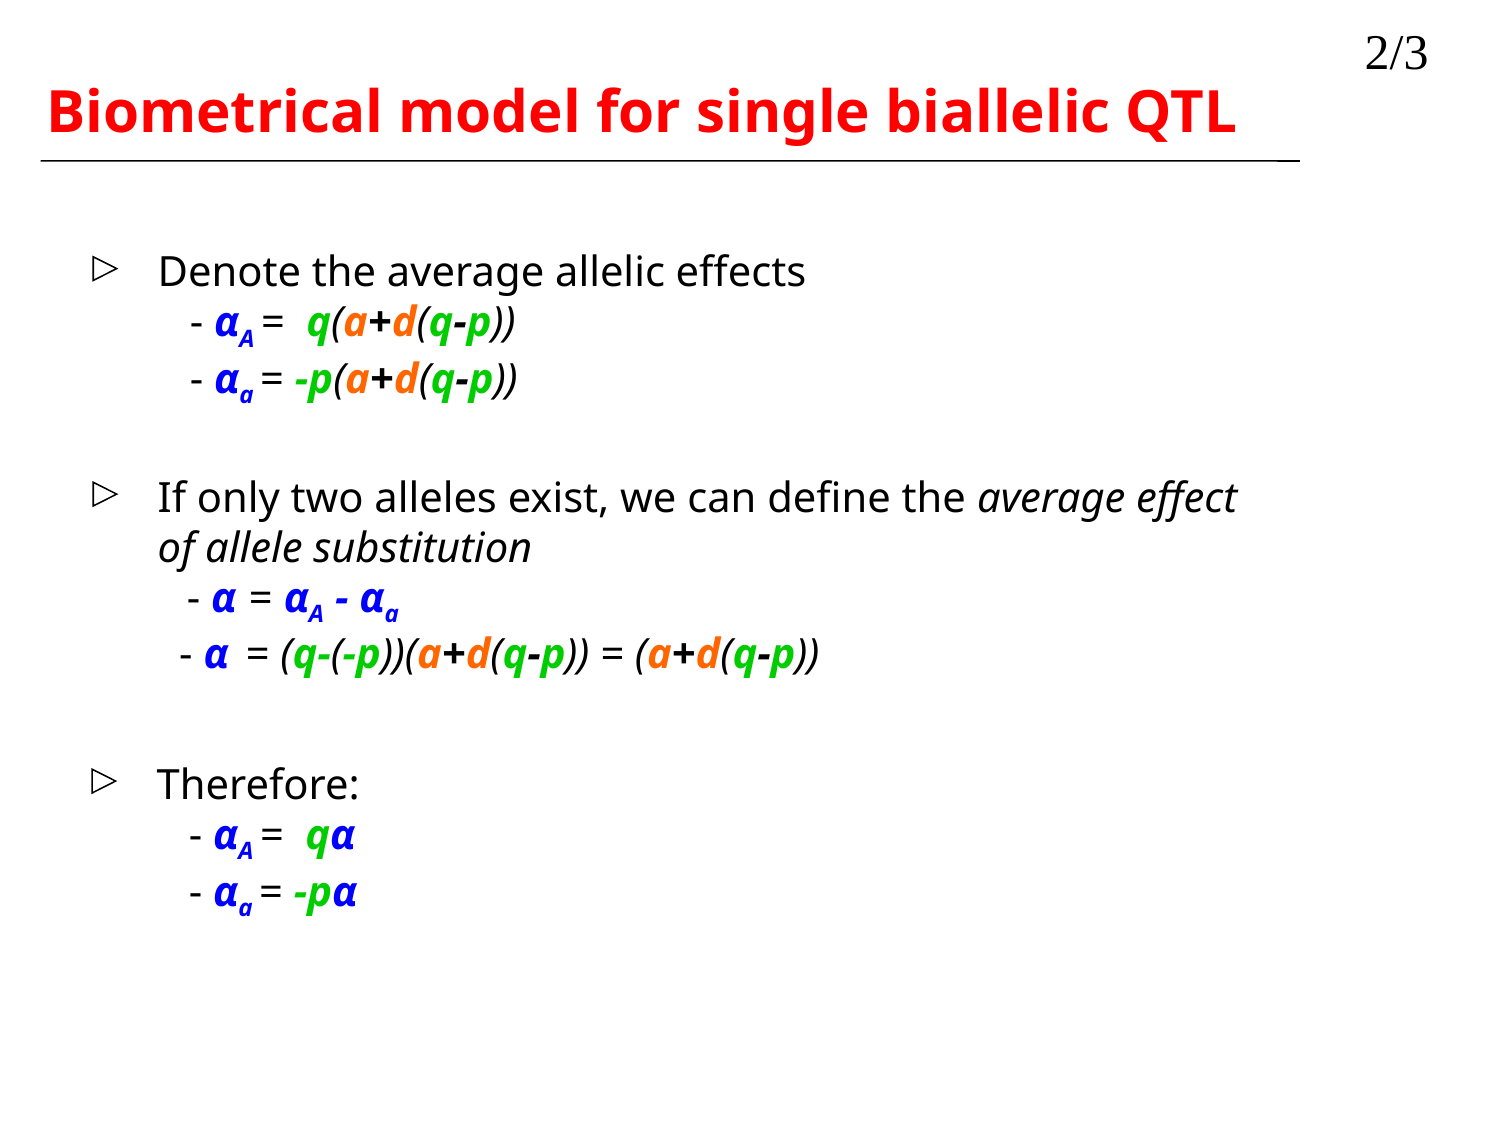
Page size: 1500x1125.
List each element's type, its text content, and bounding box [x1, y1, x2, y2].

text_box [92, 769, 116, 793]
text_box Therefore: - αA = qα - αa = -pα [141, 750, 1074, 929]
text_box Denote the average allelic effects - αA = q(a+d(q-p)) - αa = -p(a+d(q-p)) [142, 237, 1075, 416]
text_box 2/3 [1315, 12, 1478, 88]
text_box [93, 256, 117, 281]
text_box If only two alleles exist, we can define the average effect of allele substitution - α = αA - αa - α = (q-(-p))(a+d(q-p)) = (a+d(q-p)) [142, 462, 1263, 685]
text_box Biometrical model for single biallelic QTL [31, 32, 1313, 152]
text_box [93, 482, 117, 506]
